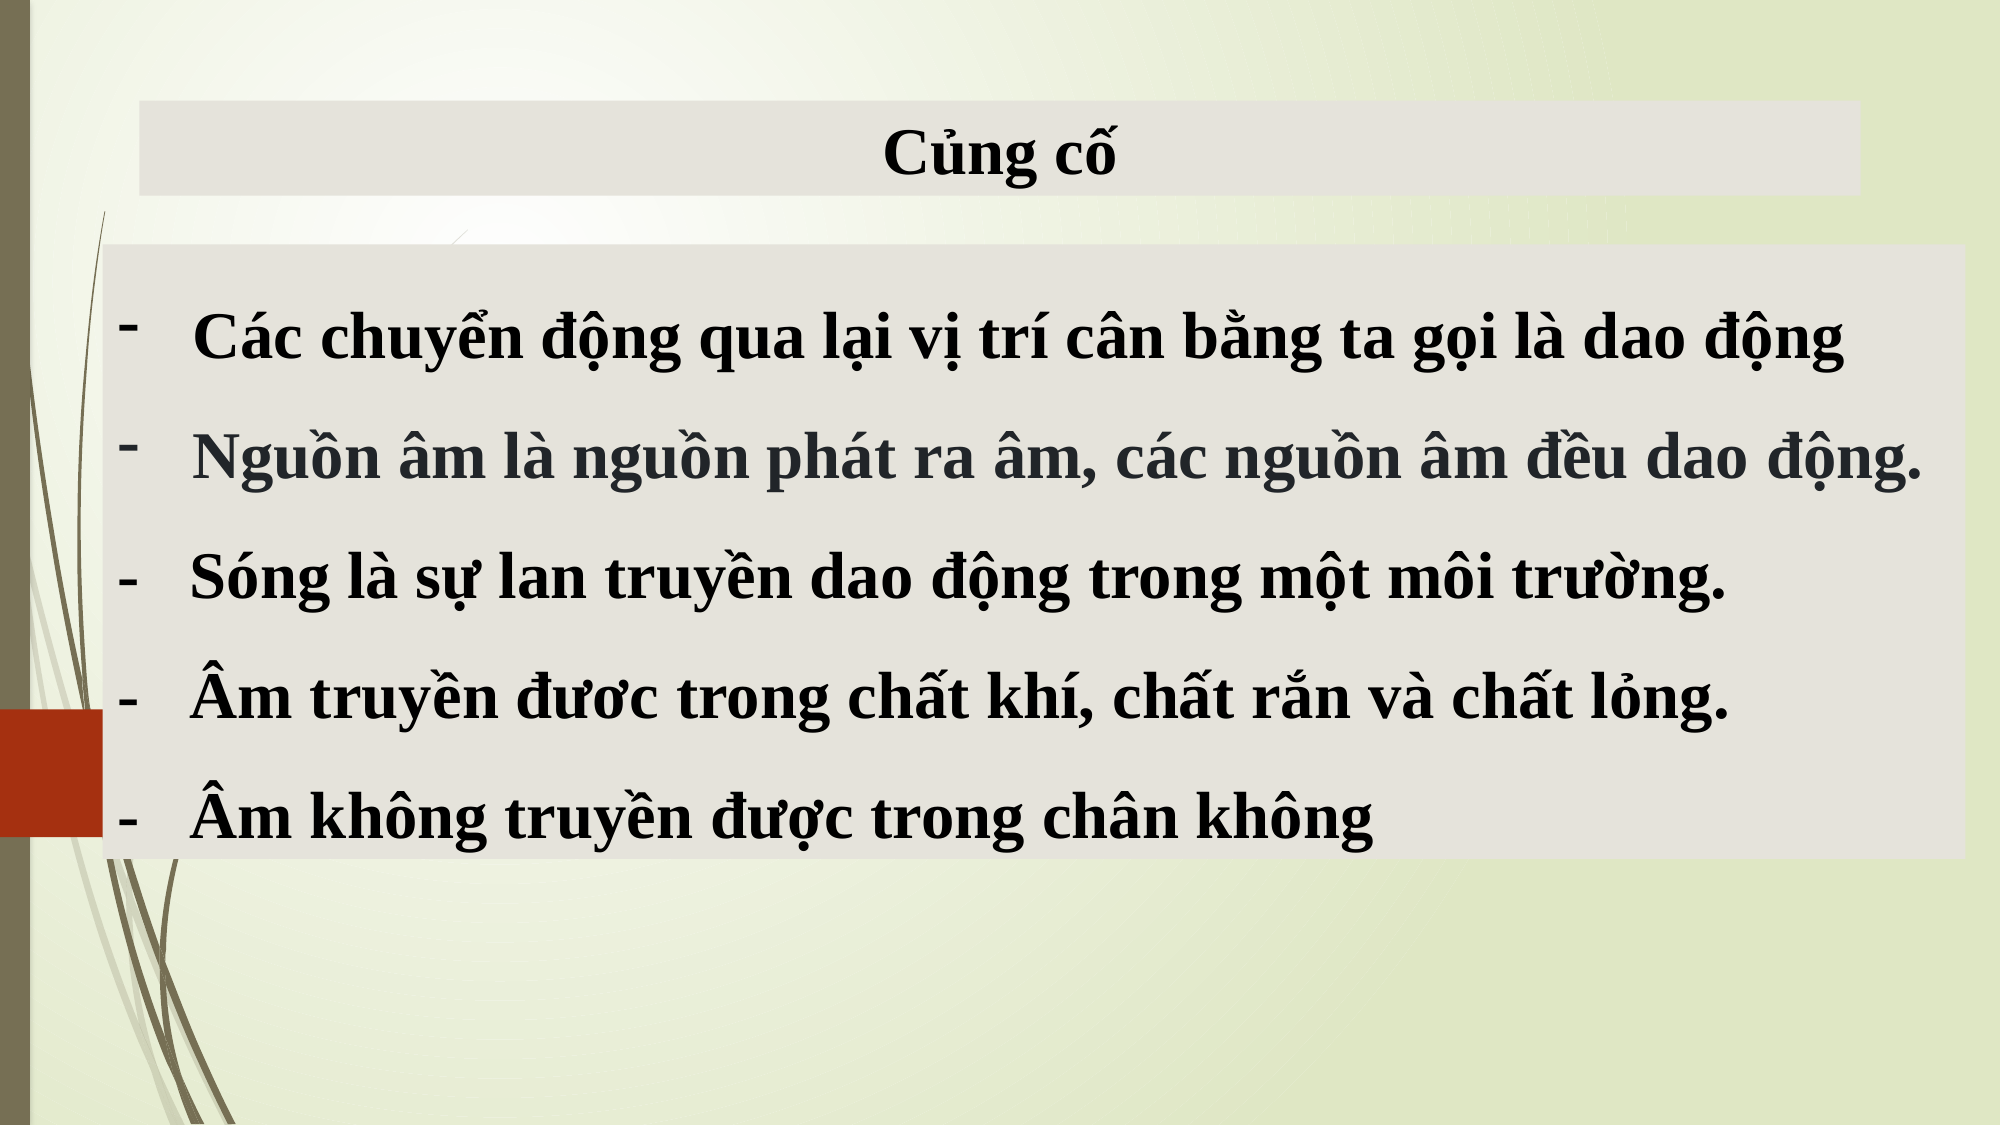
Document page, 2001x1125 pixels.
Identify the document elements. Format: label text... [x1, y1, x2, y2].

text_box Các chuyển động qua lại vị trí cân bằng ta gọi là dao động Nguồn âm là nguồn phát ra âm, các nguồn âm đều dao động. - Sóng là sự lan truyền dao động trong một môi trường. - Âm truyền đươc trong chất khí, chất rắn và chất lỏng. - Âm không truyền được trong chân không [102, 244, 1966, 859]
text_box Củng cố [139, 100, 1861, 196]
